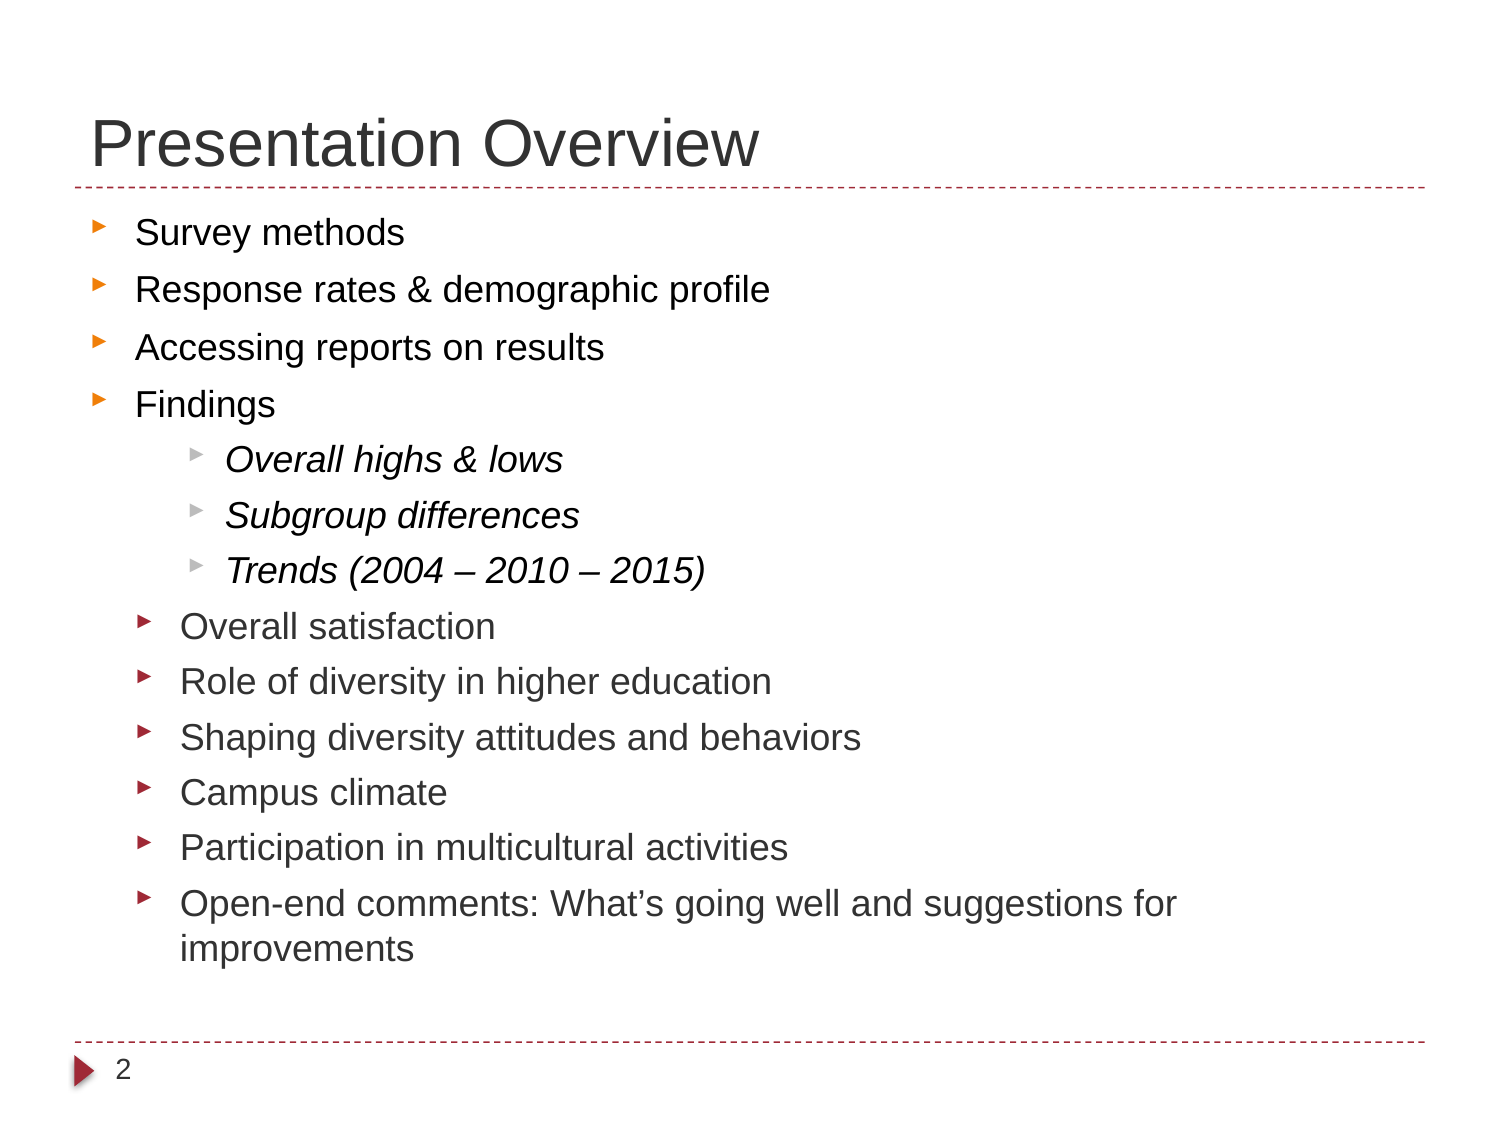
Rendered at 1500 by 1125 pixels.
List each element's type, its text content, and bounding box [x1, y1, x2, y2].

slide_number 2 [100, 1042, 426, 1103]
list Survey methods Response rates & demographic profile Accessing reports on results Findings Overall highs & lows Subgroup differences Trends (2004 – 2010 – 2015) Overall satisfaction Role of diversity in higher education Shaping diversity attitudes and behaviors Campus climate Participation in multicultural activities Open-end comments: What’s going well and suggestions for improvements [75, 200, 1425, 1010]
title Presentation Overview [75, 24, 1425, 188]
